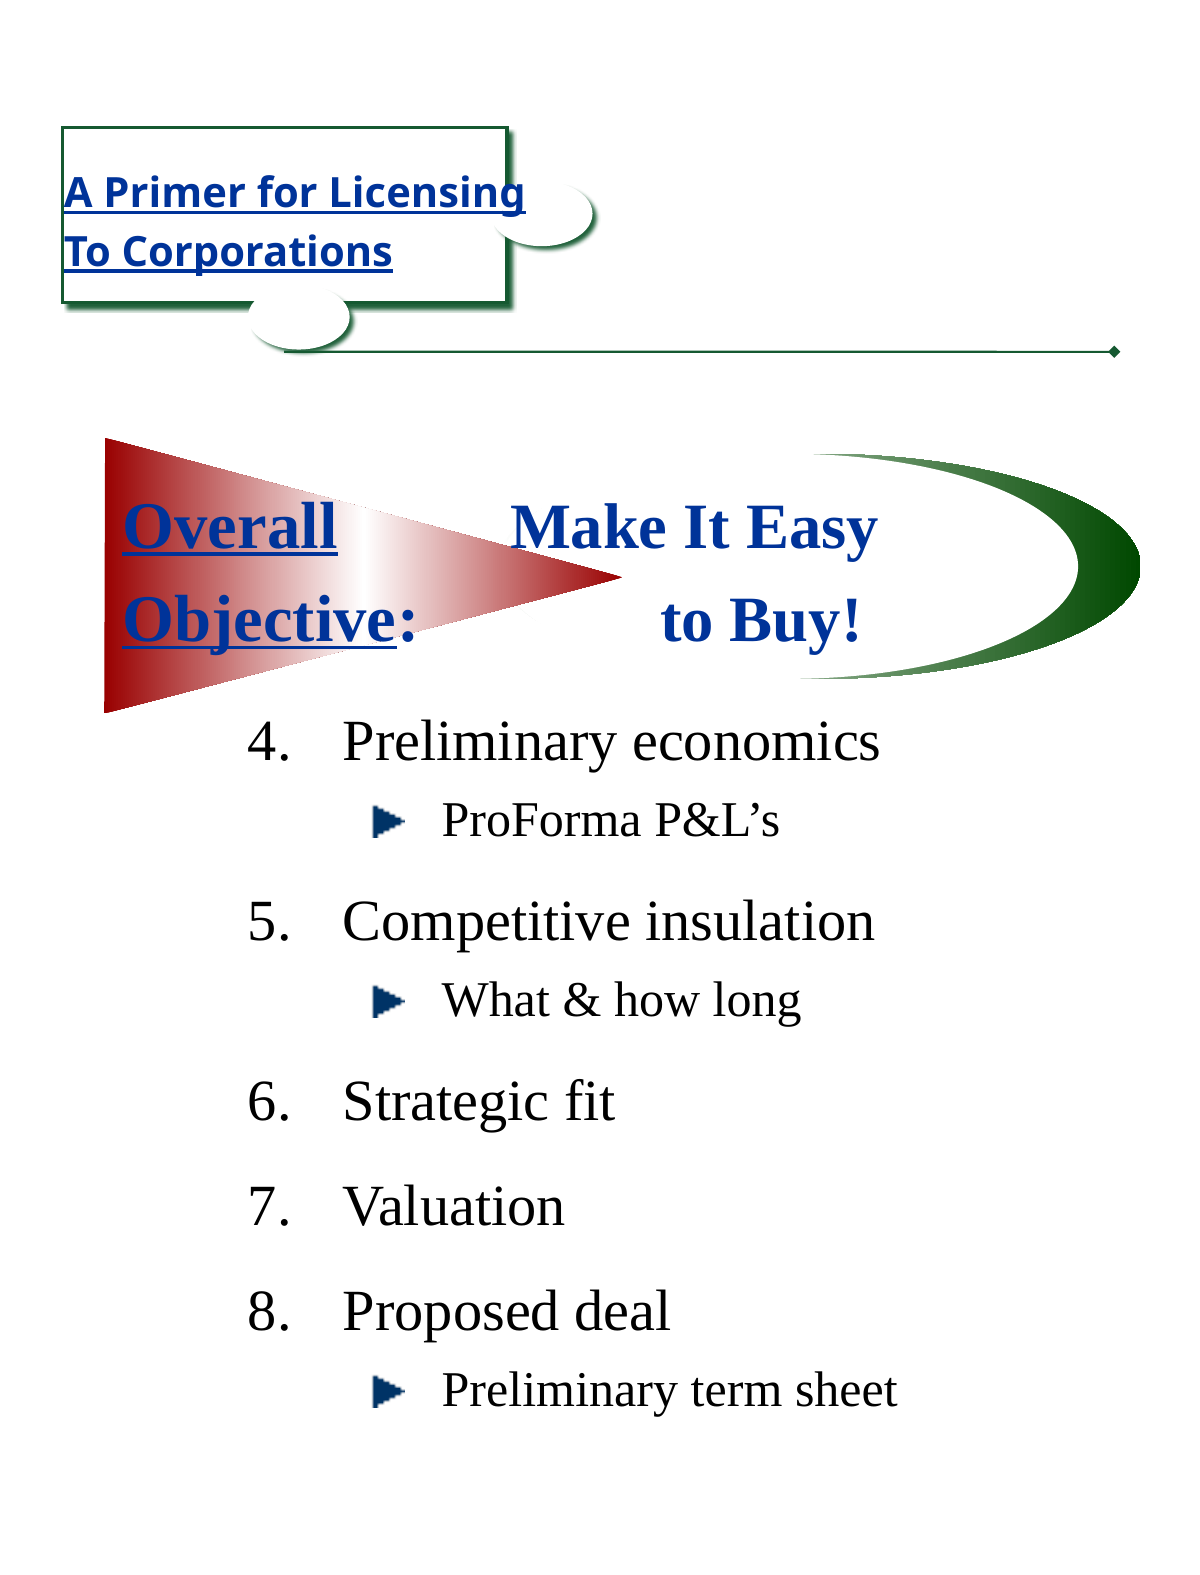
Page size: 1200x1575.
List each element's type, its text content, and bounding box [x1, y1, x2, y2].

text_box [496, 453, 1141, 680]
picture [362, 795, 405, 838]
text_box Overall Make It Easy Objective: to Buy! Preliminary economics ProForma P&L’s Competitive insulation What & how long Strategic fit Valuation Proposed deal Preliminary term sheet [106, 473, 1138, 1498]
picture [362, 1365, 405, 1408]
text_box [104, 437, 236, 714]
picture [362, 975, 405, 1018]
text_box A Primer for Licensing To Corporations [49, 158, 576, 282]
